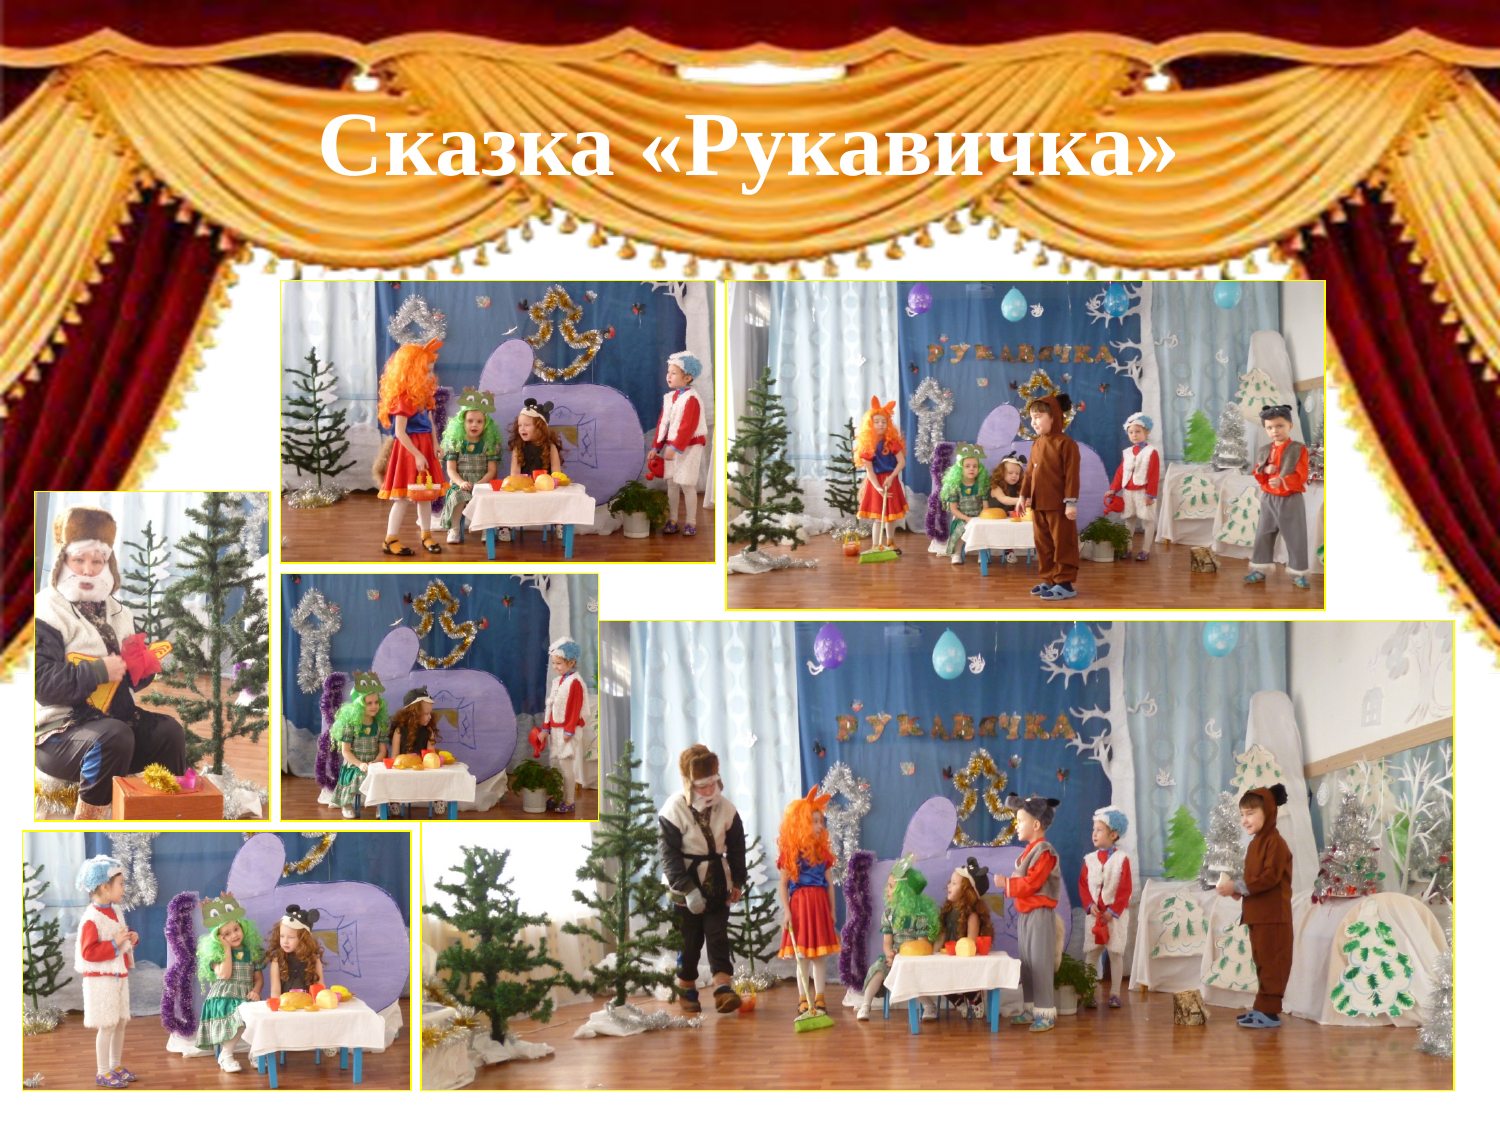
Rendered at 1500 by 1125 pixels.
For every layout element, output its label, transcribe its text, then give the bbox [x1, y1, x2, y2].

title Сказка «Рукавичка» [75, 45, 1425, 233]
picture [0, 0, 1500, 1125]
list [421, 620, 1454, 1091]
